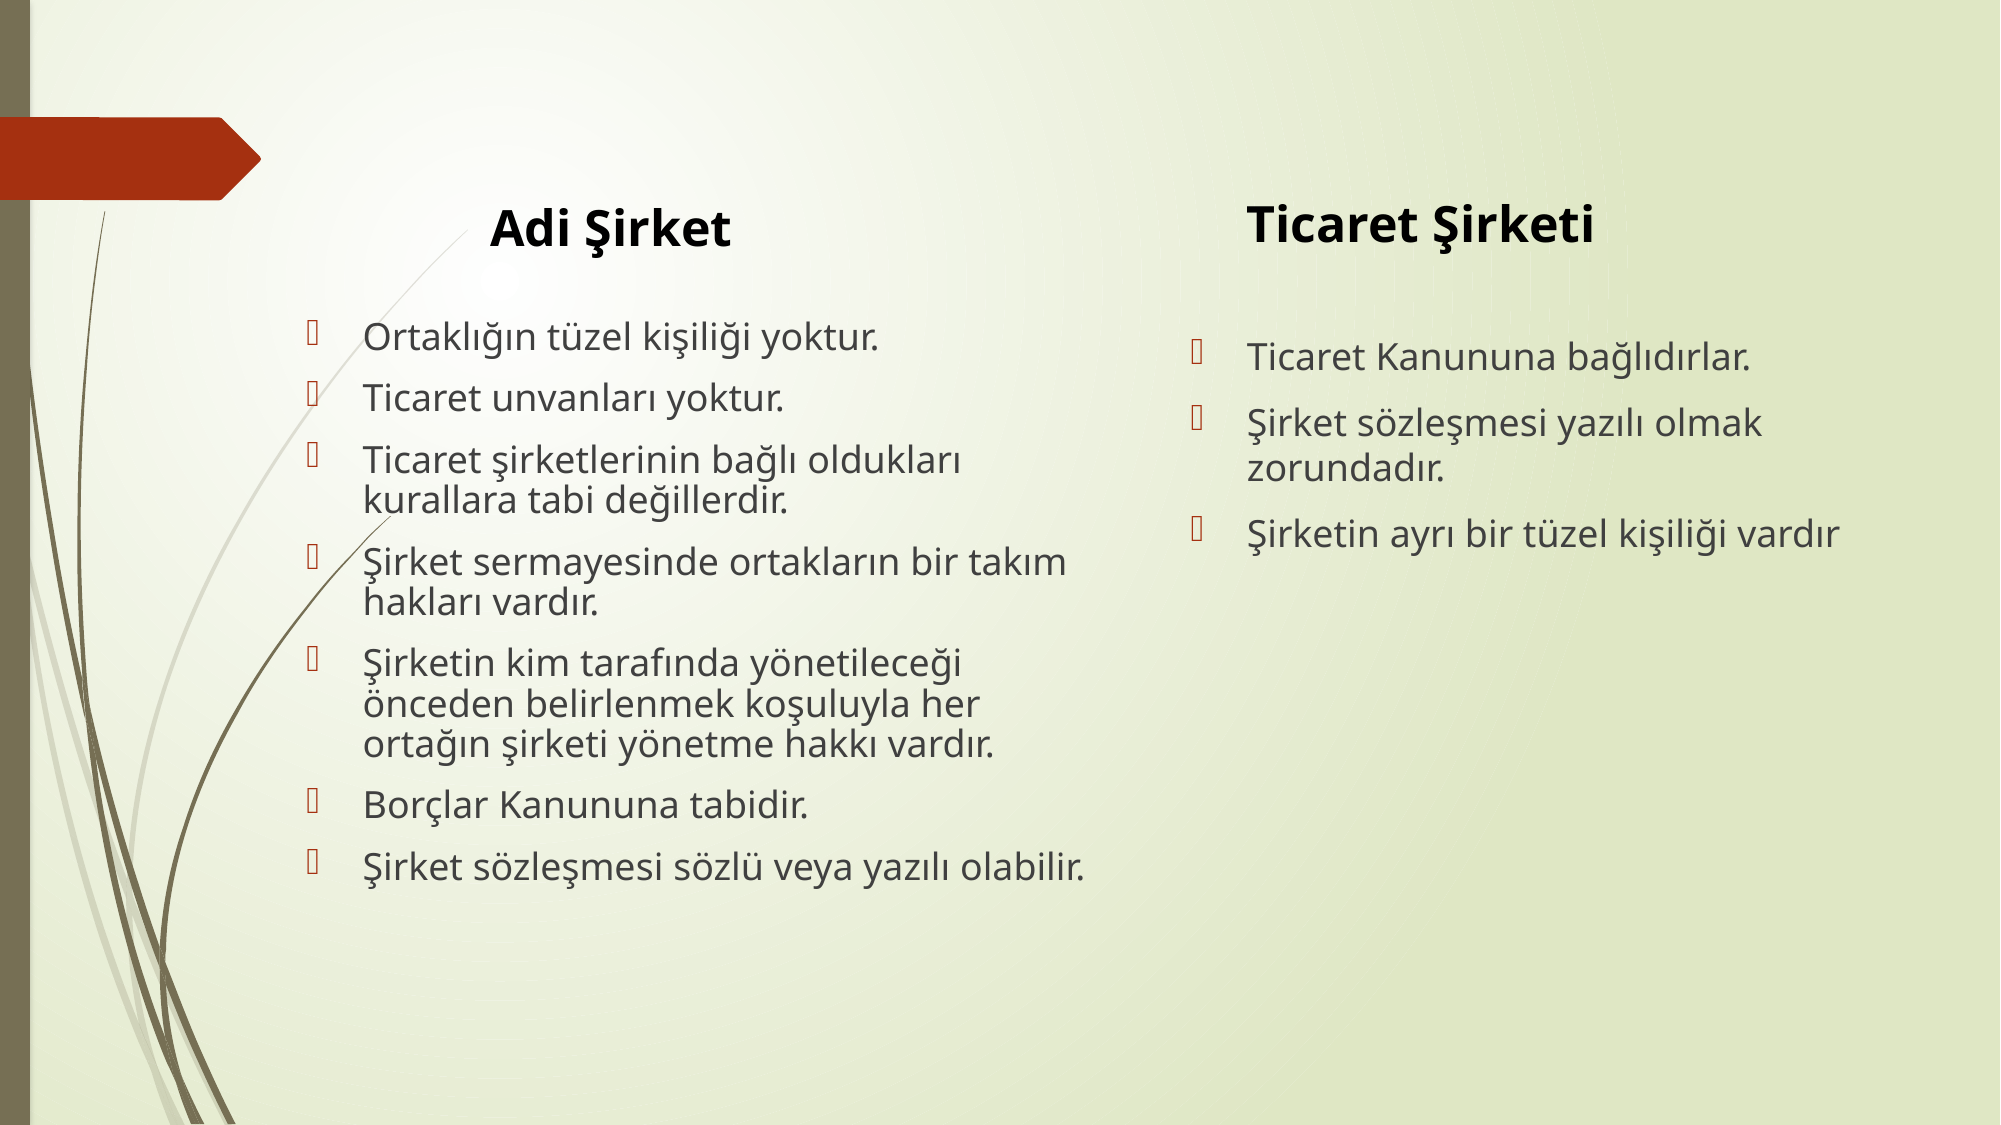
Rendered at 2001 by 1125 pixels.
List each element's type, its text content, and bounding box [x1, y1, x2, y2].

list Ticaret Şirketi [1231, 145, 1888, 325]
list Ortaklığın tüzel kişiliği yoktur. Ticaret unvanları yoktur. Ticaret şirketlerinin bağlı oldukları kurallara tabi değillerdir. Şirket sermayesinde ortakların bir takım hakları vardır. Şirketin kim tarafında yönetileceği önceden belirlenmek koşuluyla her ortağın şirketi yönetme hakkı vardır. Borçlar Kanununa tabidir. Şirket sözleşmesi sözlü veya yazılı olabilir. [291, 310, 1115, 969]
list Ticaret Kanununa bağlıdırlar. Şirket sözleşmesi yazılı olmak zorundadır. Şirketin ayrı bir tüzel kişiliği vardır [1175, 325, 1888, 968]
list Adi Şirket [263, 145, 960, 264]
